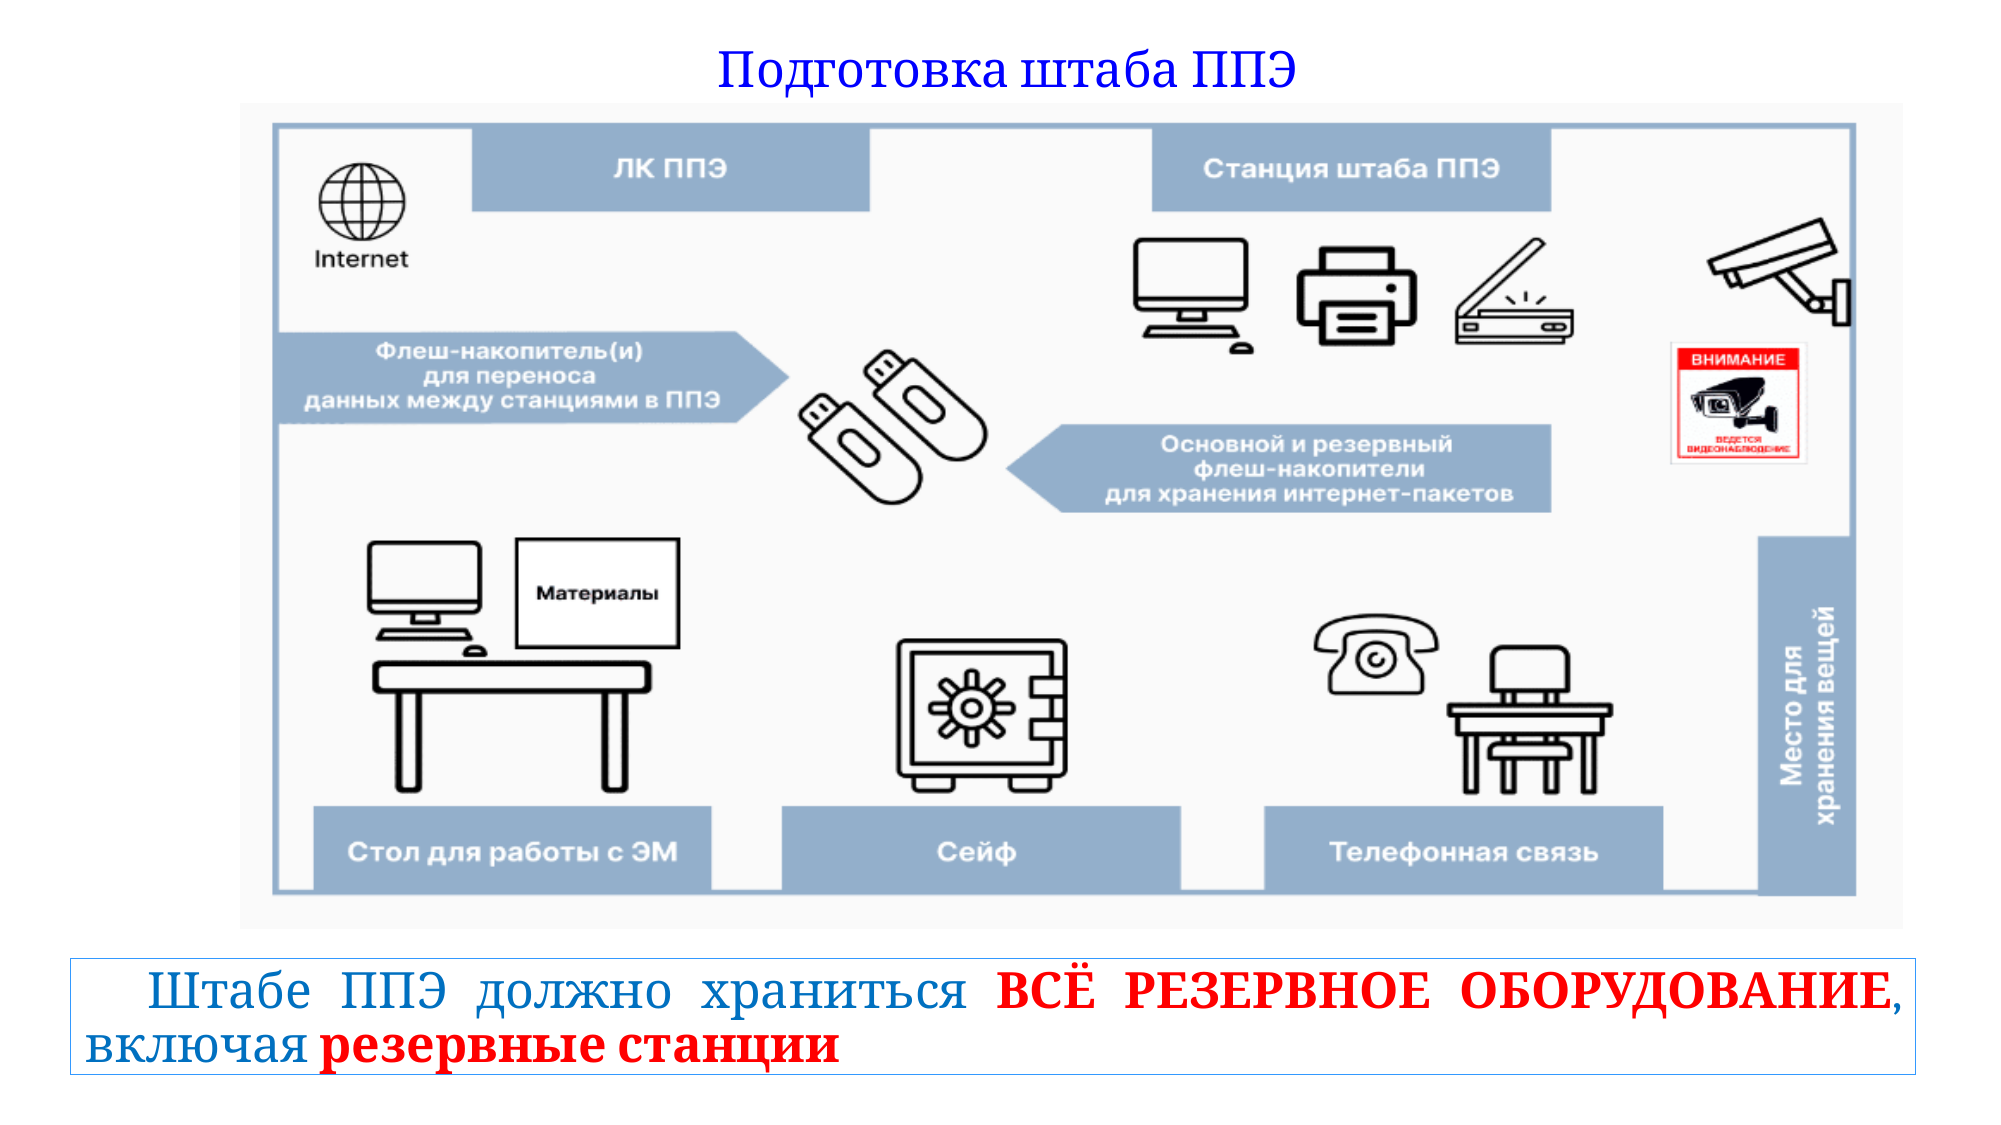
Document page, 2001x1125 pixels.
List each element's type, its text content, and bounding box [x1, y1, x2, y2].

text_box В Штабе ППЭ должно храниться ВСЁ РЕЗЕРВНОЕ ОБОРУДОВАНИЕ, включая резервные станции [70, 958, 1916, 1075]
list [240, 103, 1903, 929]
title Подготовка штаба ППЭ [39, 22, 1977, 121]
